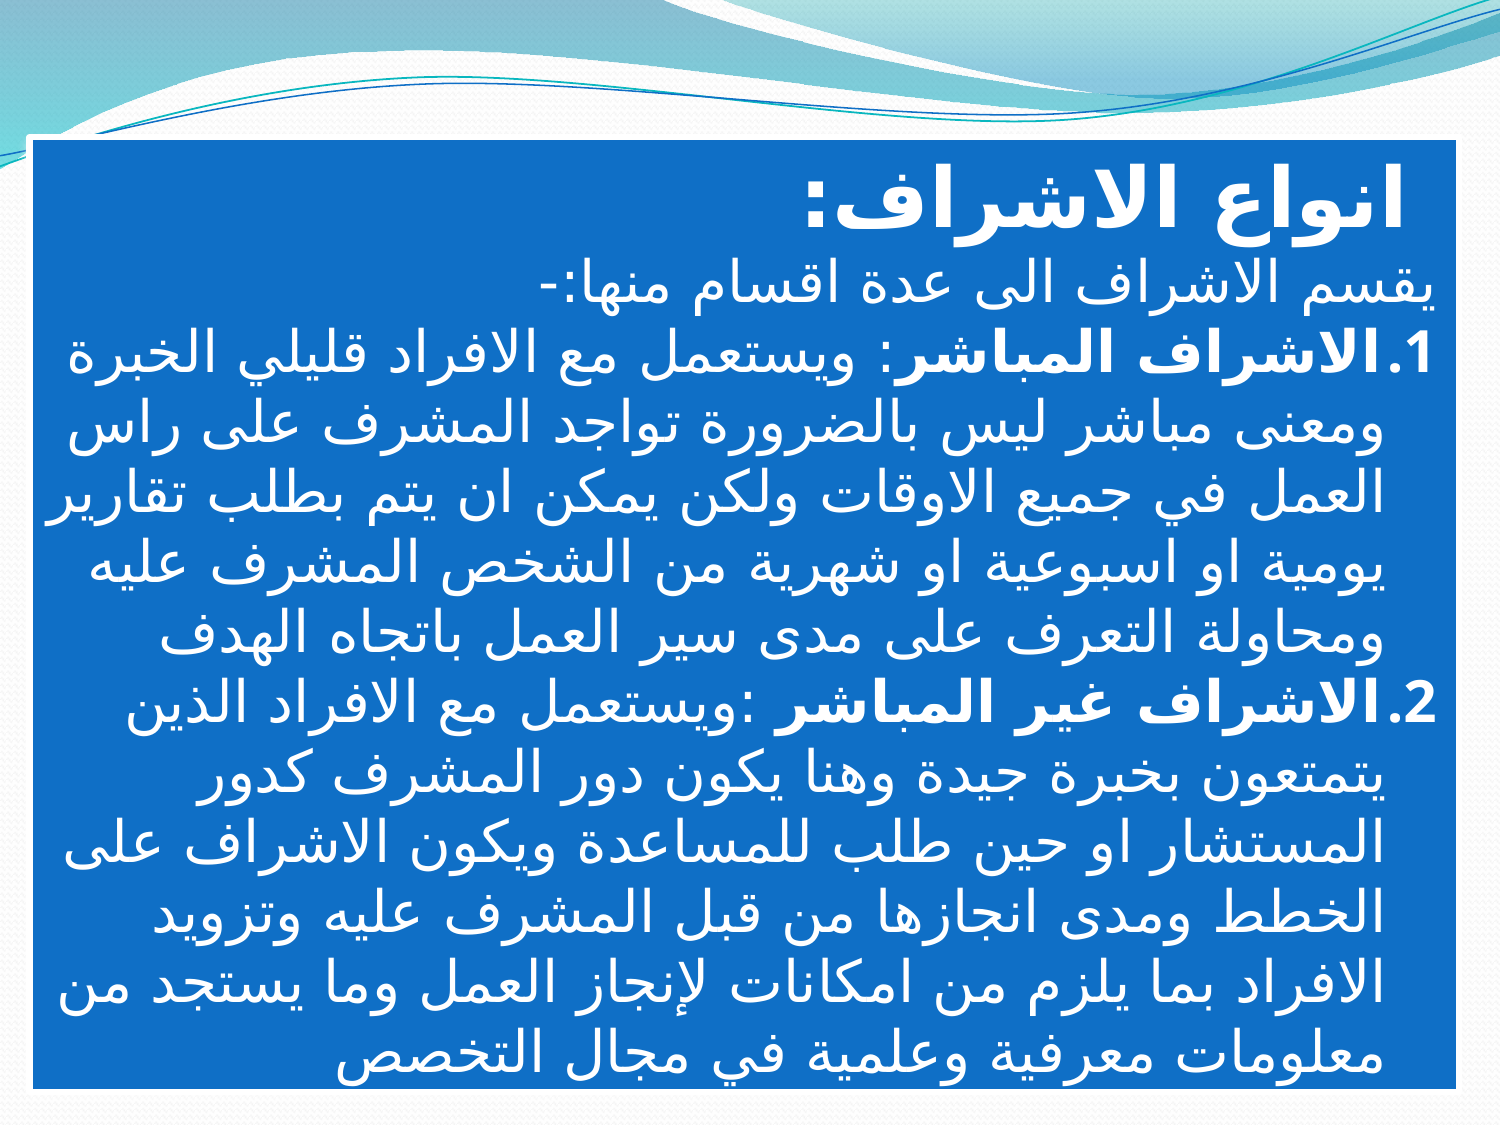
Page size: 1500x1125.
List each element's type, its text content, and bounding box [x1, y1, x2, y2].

text_box انواع الاشراف: يقسم الاشراف الى عدة اقسام منها:- الاشراف المباشر: ويستعمل مع الافراد قليلي الخبرة ومعنى مباشر ليس بالضرورة تواجد المشرف على راس العمل في جميع الاوقات ولكن يمكن ان يتم بطلب تقارير يومية او اسبوعية او شهرية من الشخص المشرف عليه ومحاولة التعرف على مدى سير العمل باتجاه الهدف الاشراف غير المباشر :ويستعمل مع الافراد الذين يتمتعون بخبرة جيدة وهنا يكون دور المشرف كدور المستشار او حين طلب للمساعدة ويكون الاشراف على الخطط ومدى انجازها من قبل المشرف عليه وتزويد الافراد بما يلزم من امكانات لإنجاز العمل وما يستجد من معلومات معرفية وعلمية في مجال التخصص [26, 134, 1462, 1095]
